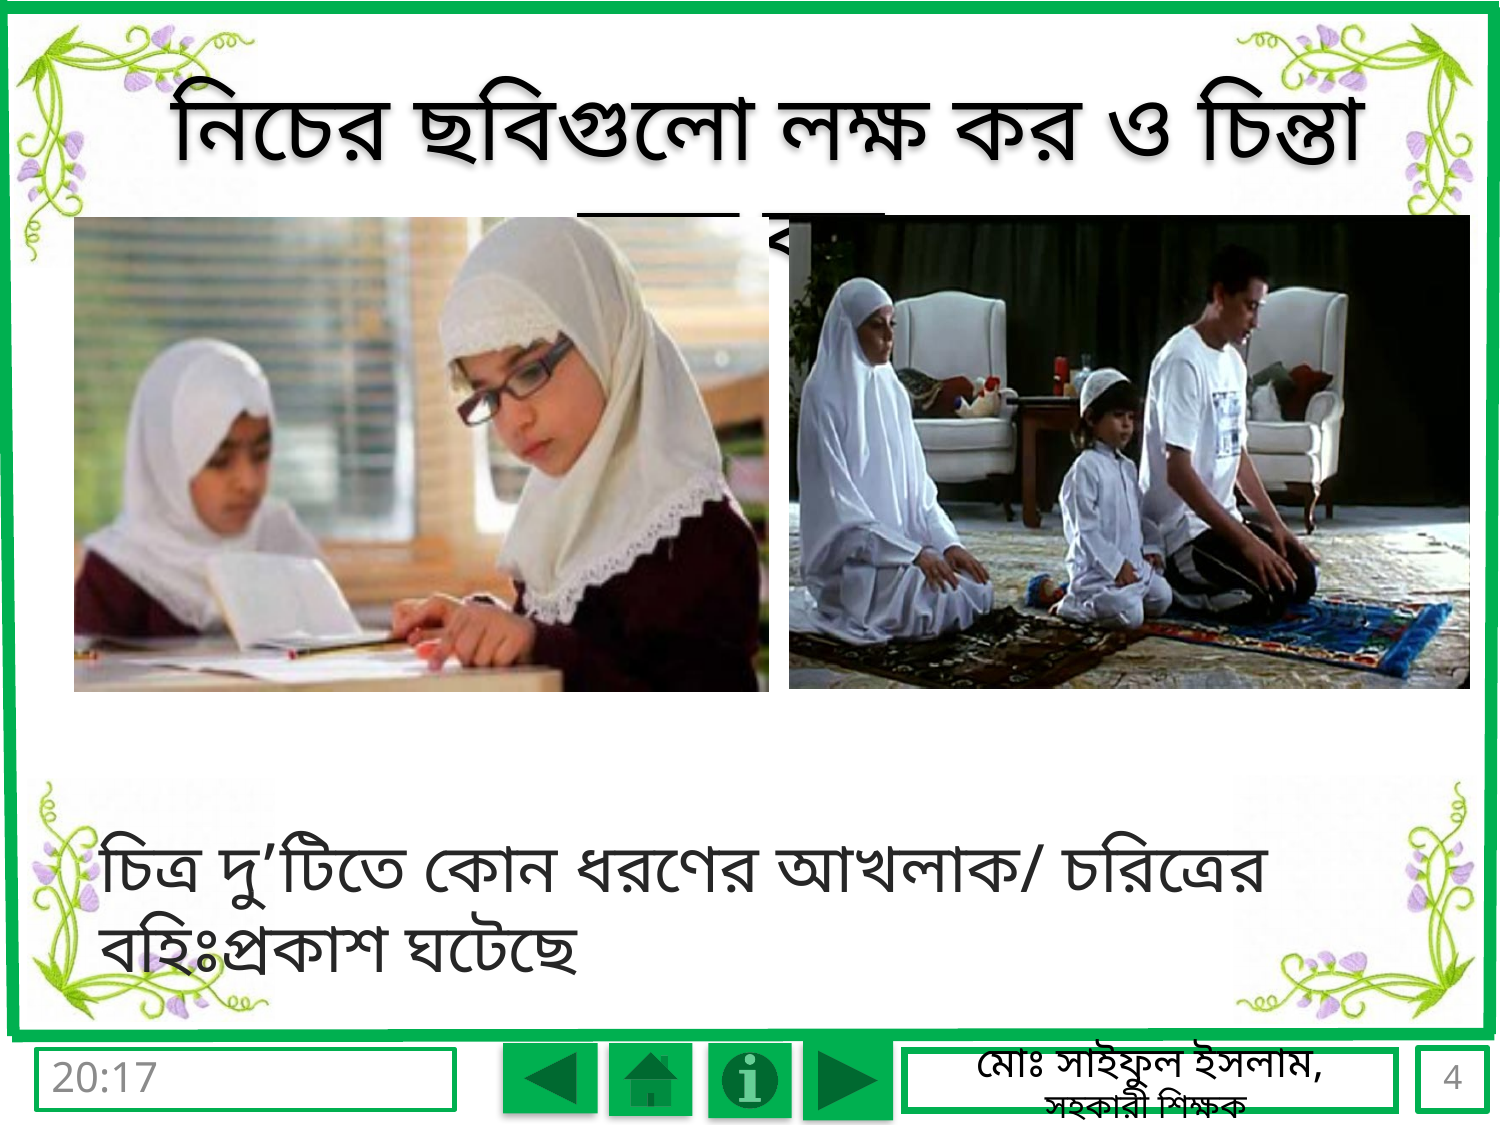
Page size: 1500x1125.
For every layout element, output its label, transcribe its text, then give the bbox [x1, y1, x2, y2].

picture [28, 779, 274, 1021]
text_box চিত্র দু’টিতে কোন ধরণের আখলাক/ চরিত্রের বহিঃপ্রকাশ ঘটেছে [84, 818, 1468, 994]
slide_number রবিবার, 07 আগস্ট 2016 [34, 1047, 457, 1112]
picture [14, 20, 769, 692]
picture [1234, 776, 1476, 1023]
picture [789, 22, 1477, 689]
text_box নিচের ছবিগুলো লক্ষ কর ও চিন্তা করে বল... [85, 60, 1452, 298]
slide_number 4 [1415, 1045, 1490, 1114]
